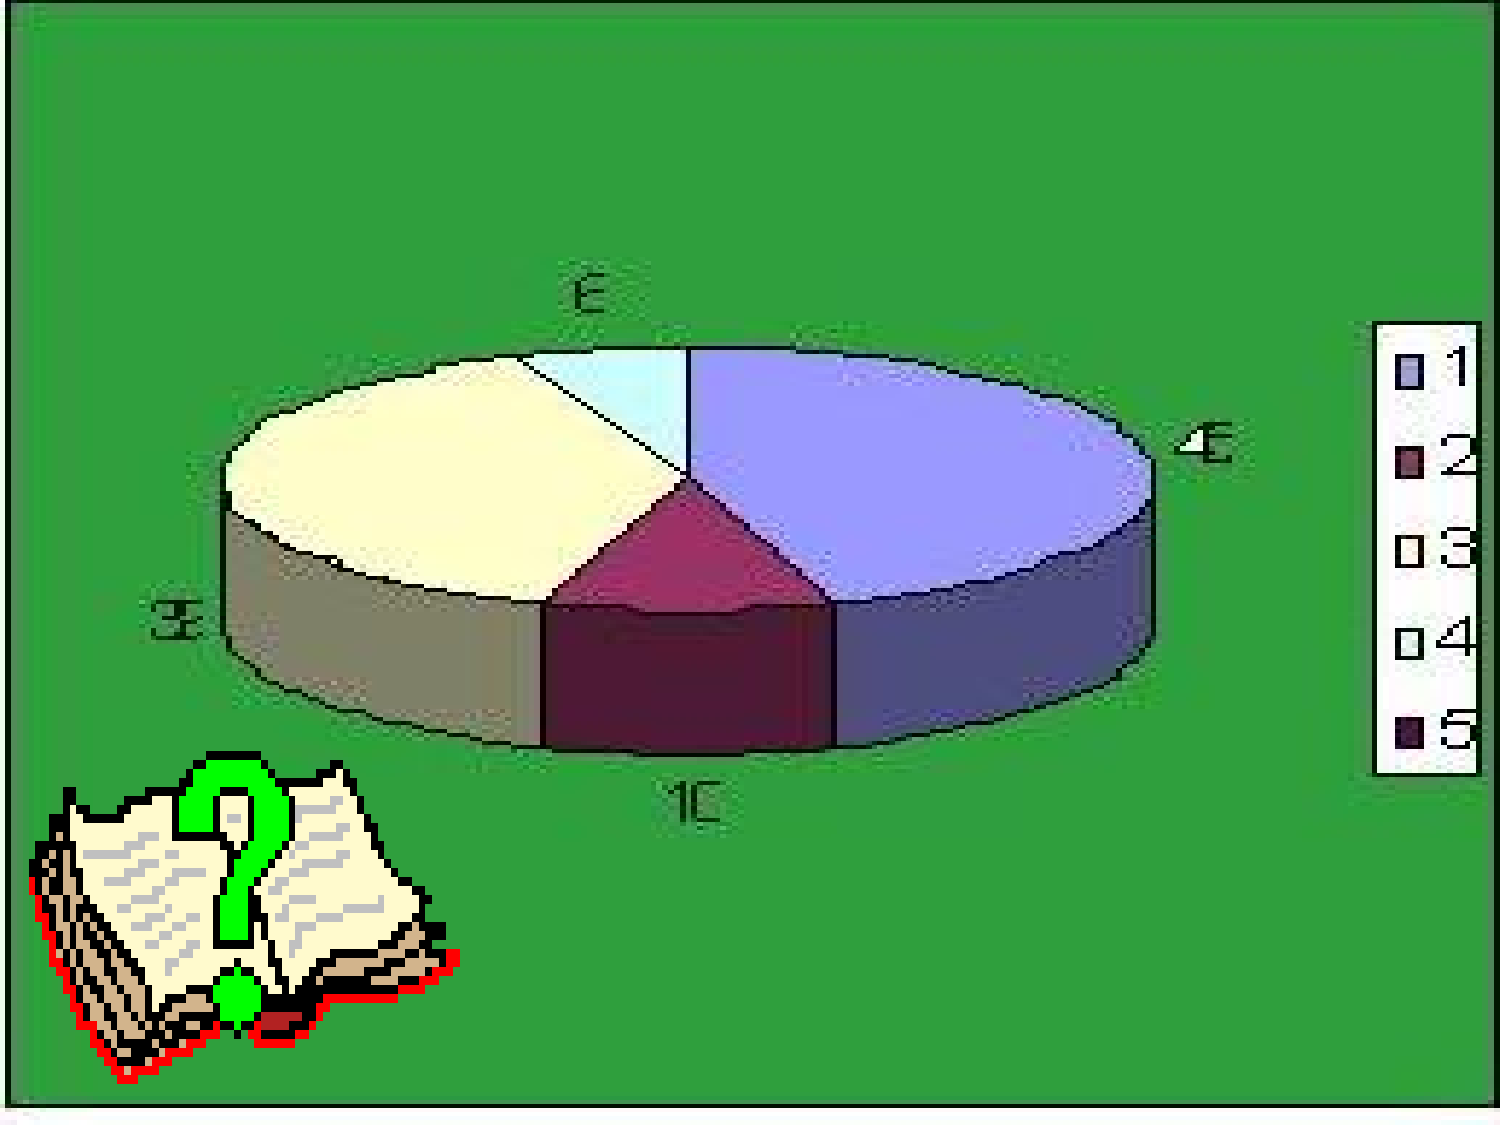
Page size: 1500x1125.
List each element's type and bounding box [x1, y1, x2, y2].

list [0, 0, 1500, 1125]
picture [29, 751, 467, 1095]
